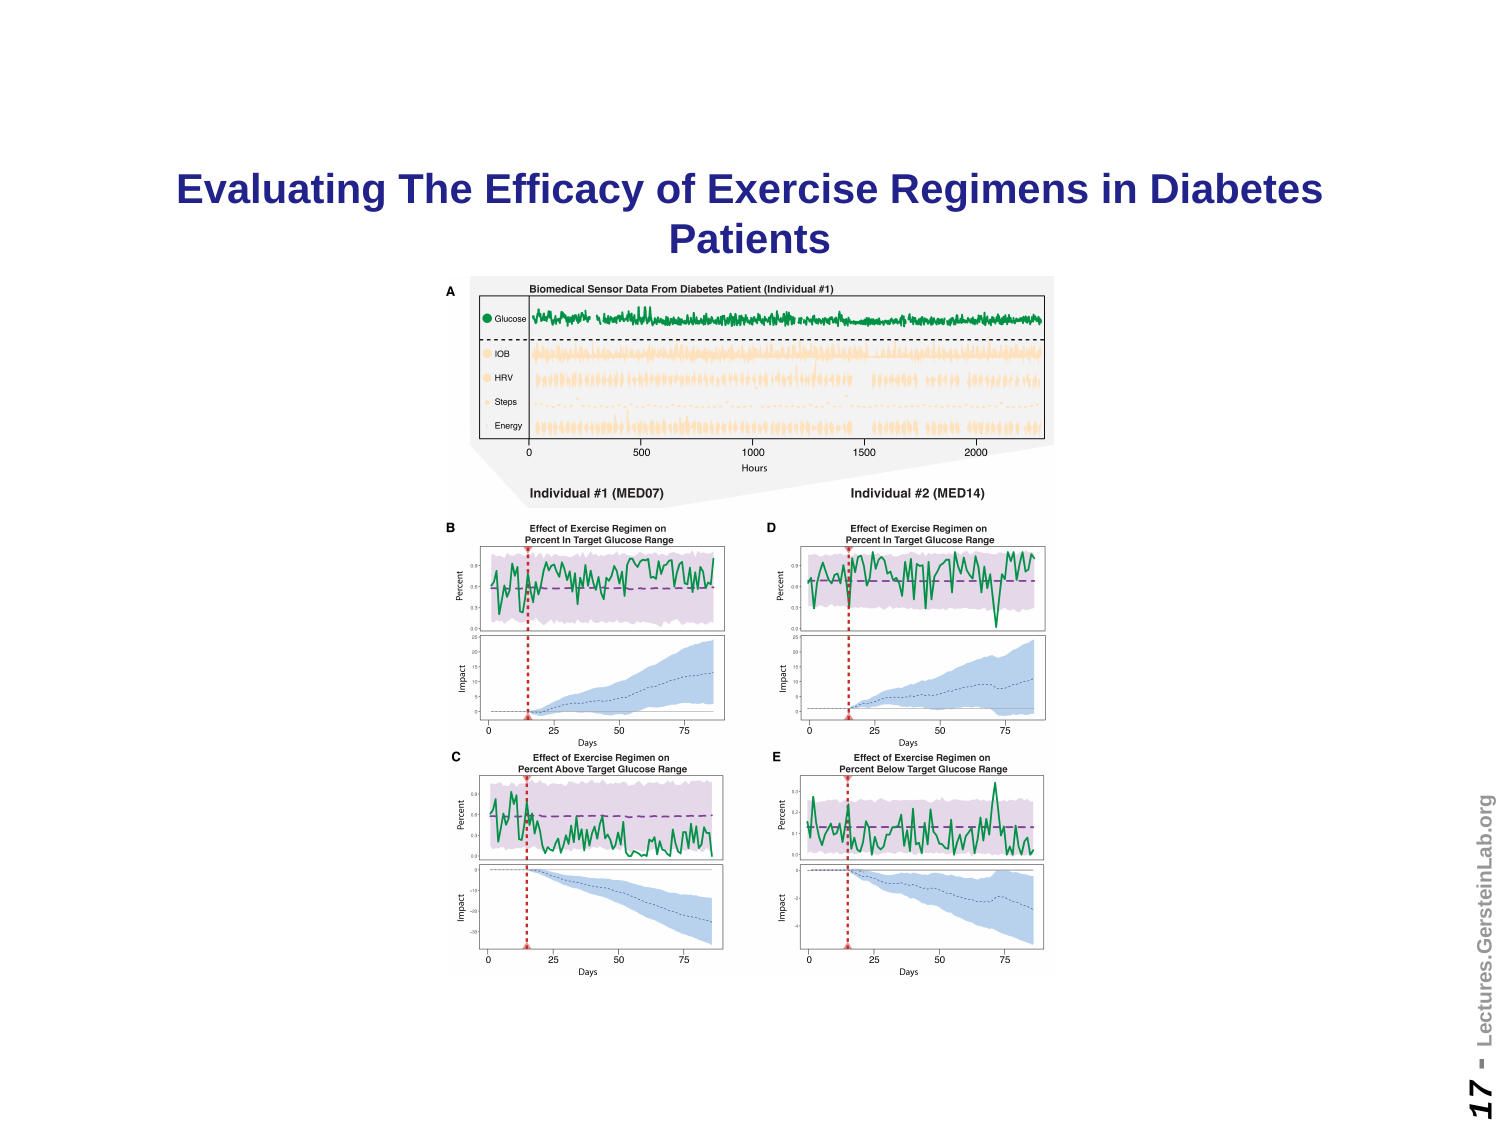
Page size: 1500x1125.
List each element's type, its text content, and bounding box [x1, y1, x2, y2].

picture [446, 276, 1054, 978]
title Evaluating The Efficacy of Exercise Regimens in Diabetes Patients [75, 167, 1425, 277]
